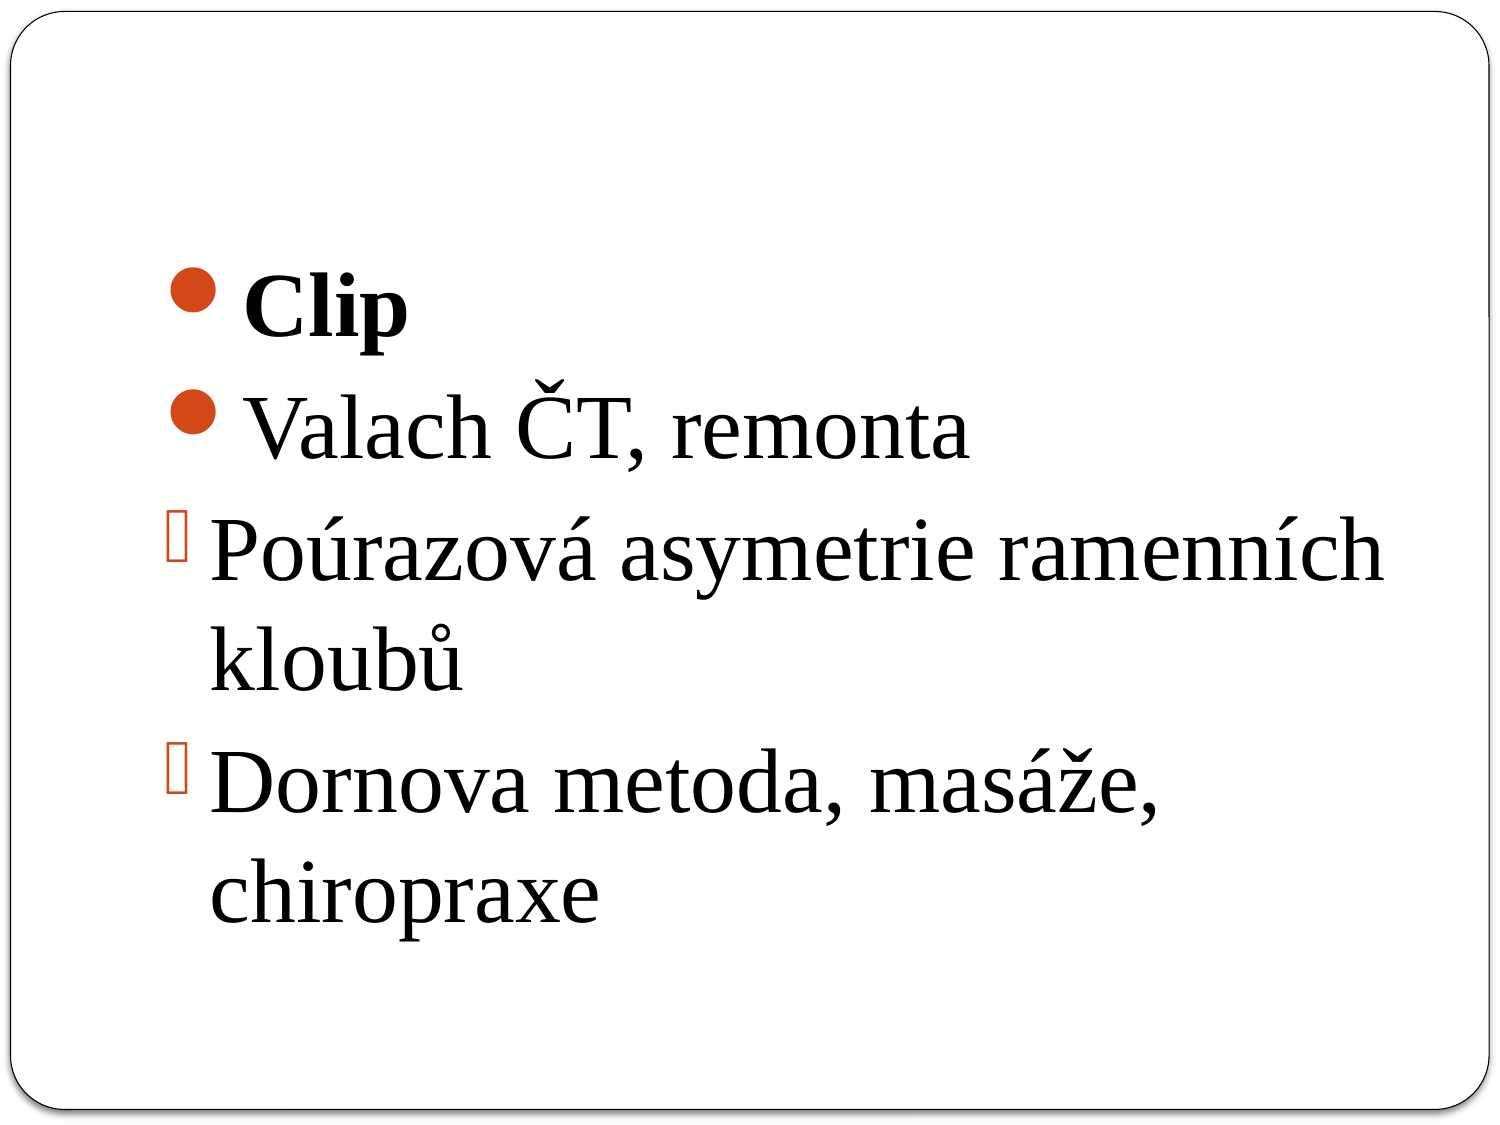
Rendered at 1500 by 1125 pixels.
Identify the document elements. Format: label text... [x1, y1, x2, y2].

list Clip Valach ČT, remonta Poúrazová asymetrie ramenních kloubů Dornova metoda, masáže, chiropraxe [150, 237, 1425, 988]
